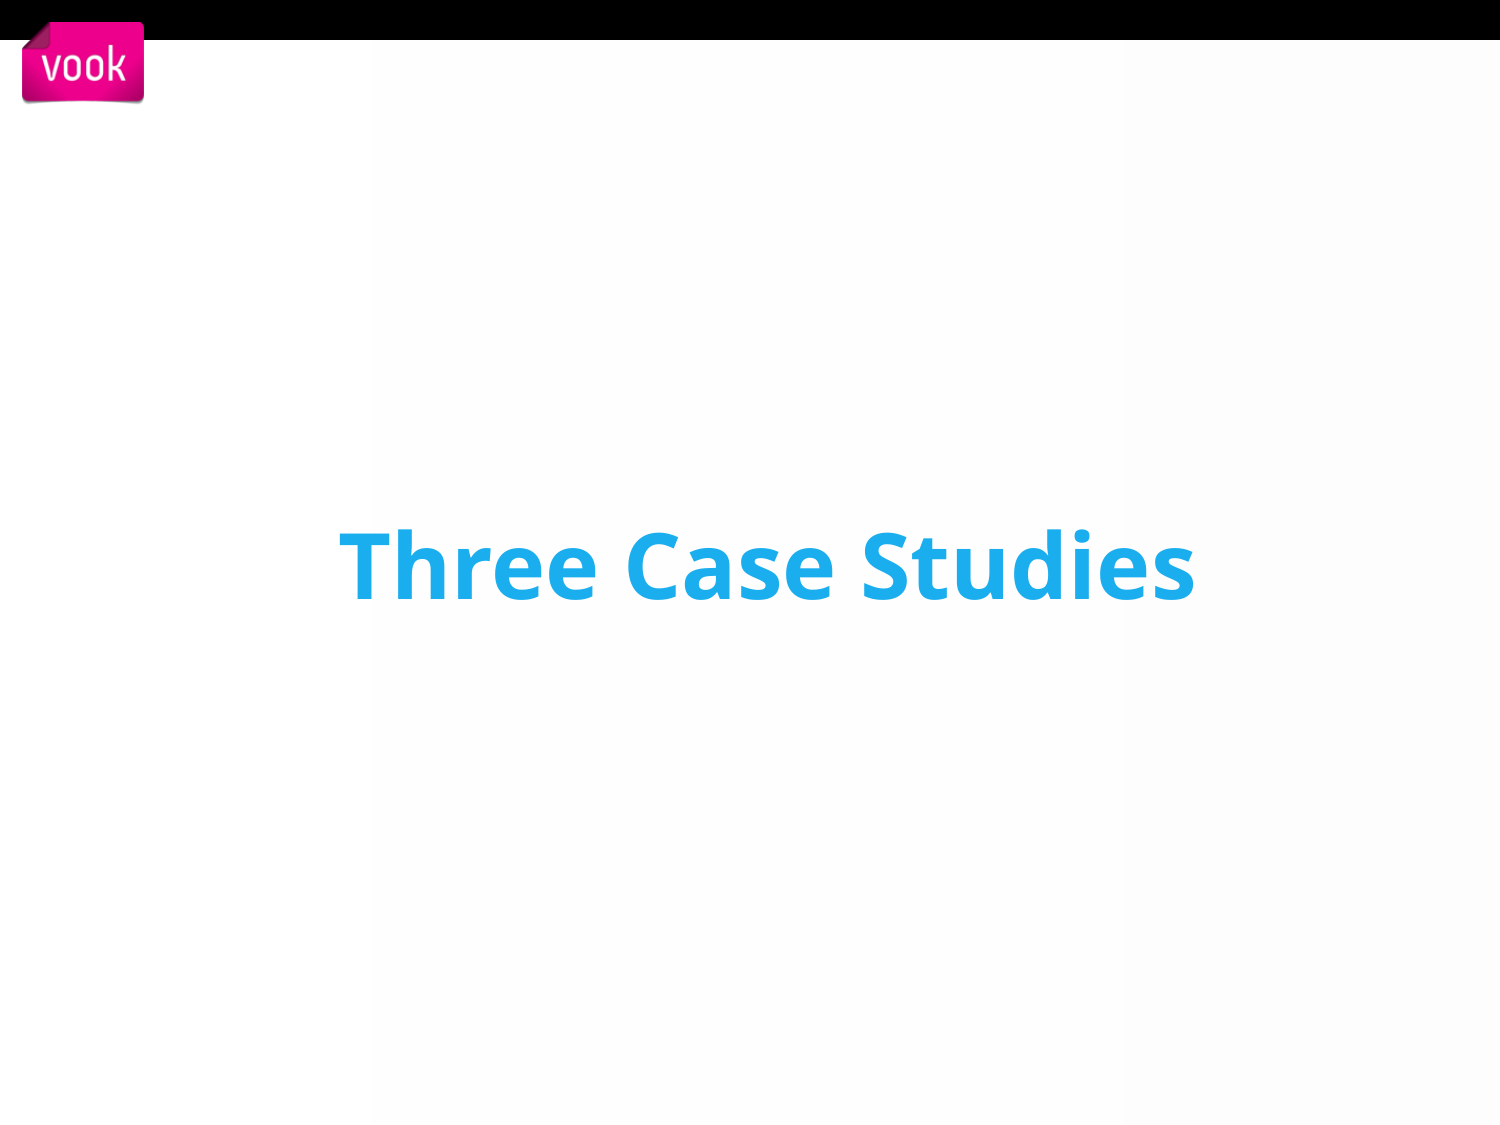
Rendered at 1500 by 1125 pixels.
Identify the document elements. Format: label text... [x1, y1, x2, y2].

text_box [562, 520, 938, 708]
text_box Three Case Studies [0, 508, 1500, 809]
picture [22, 22, 144, 105]
